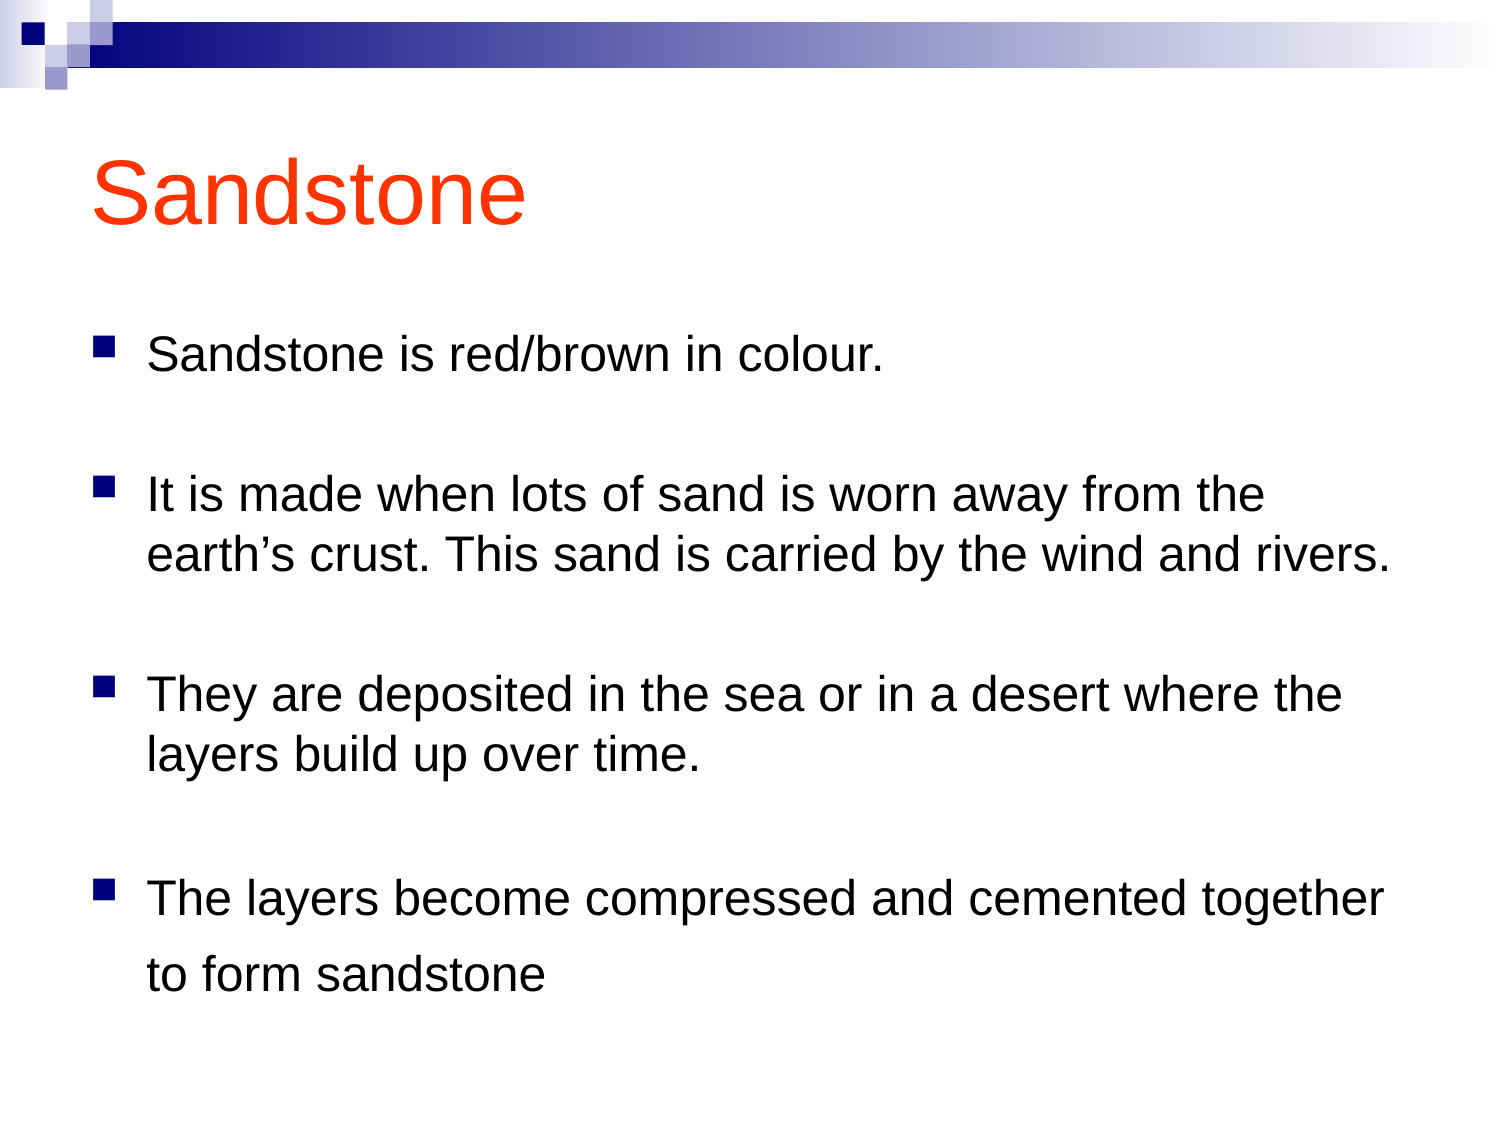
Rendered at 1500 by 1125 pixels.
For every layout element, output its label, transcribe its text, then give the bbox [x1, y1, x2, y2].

list Sandstone is red/brown in colour. It is made when lots of sand is worn away from the earth’s crust. This sand is carried by the wind and rivers. They are deposited in the sea or in a desert where the layers build up over time. The layers become compressed and cemented together to form sandstone [75, 314, 1425, 1071]
title Sandstone [75, 75, 1425, 300]
